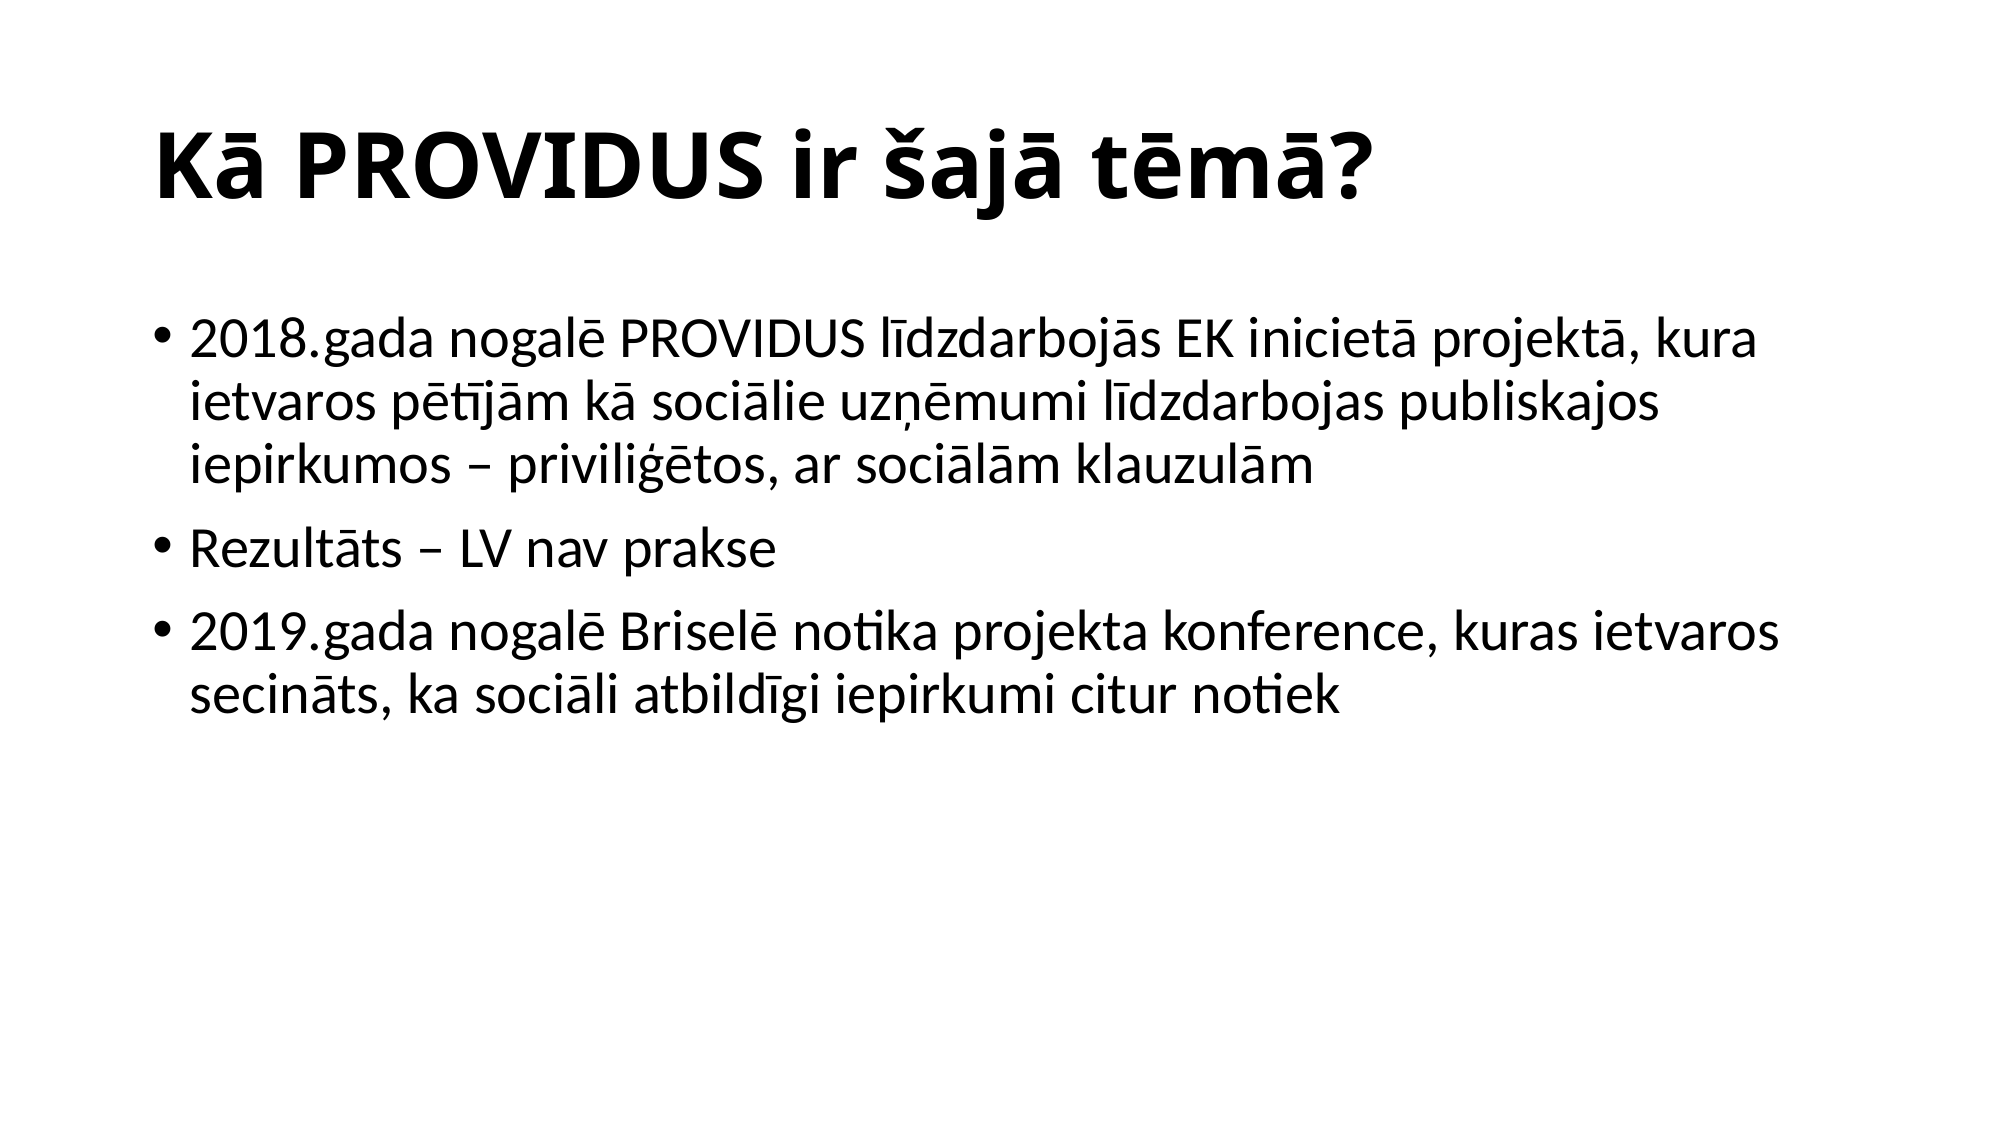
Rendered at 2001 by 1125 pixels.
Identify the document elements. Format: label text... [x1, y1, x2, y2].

title Kā PROVIDUS ir šajā tēmā? [137, 59, 1863, 278]
list 2018.gada nogalē PROVIDUS līdzdarbojās EK inicietā projektā, kura ietvaros pētījām kā sociālie uzņēmumi līdzdarbojas publiskajos iepirkumos – priviliģētos, ar sociālām klauzulām Rezultāts – LV nav prakse 2019.gada nogalē Briselē notika projekta konference, kuras ietvaros secināts, ka sociāli atbildīgi iepirkumi citur notiek [137, 299, 1863, 1014]
